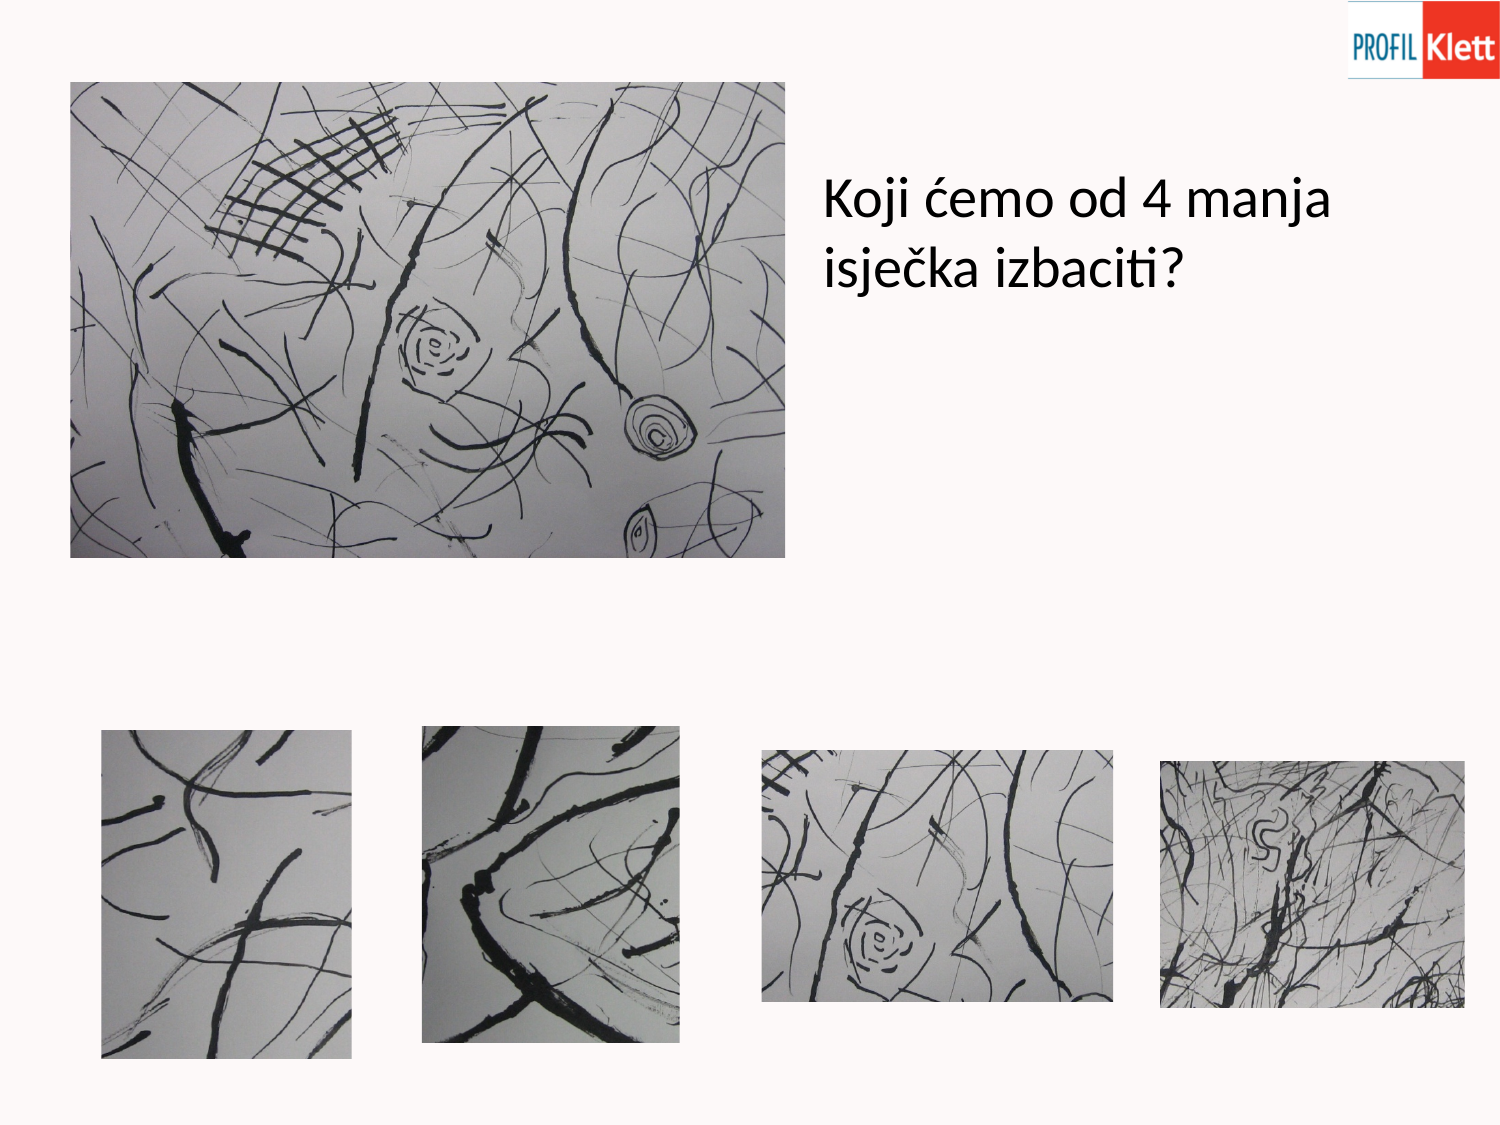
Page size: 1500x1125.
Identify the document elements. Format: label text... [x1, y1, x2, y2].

text_box Koji ćemo od 4 manja isječka izbaciti? [809, 151, 1483, 307]
picture [0, 0, 1500, 1125]
